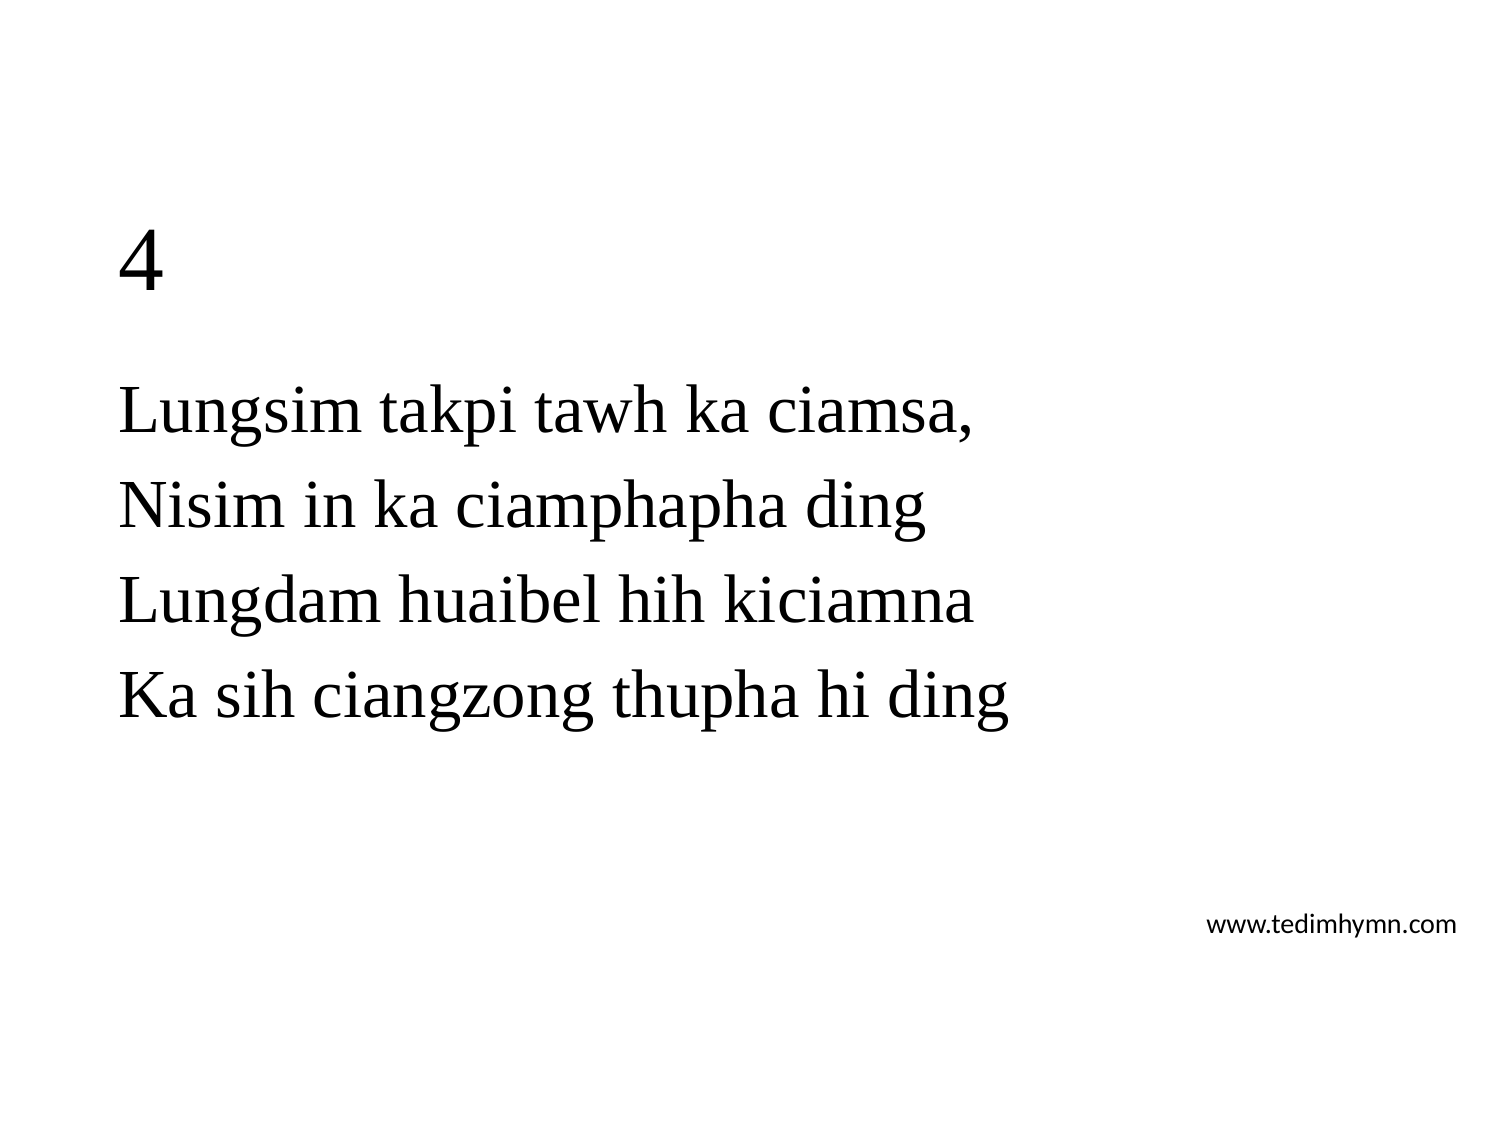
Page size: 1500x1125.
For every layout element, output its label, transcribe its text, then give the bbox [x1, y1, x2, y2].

text_box www.tedimhymn.com [1191, 897, 1500, 947]
title 4 [103, 200, 1397, 322]
list Lungsim takpi tawh ka ciamsa, Nisim in ka ciamphapha ding Lungdam huaibel hih kiciamna Ka sih ciangzong thupha hi ding [103, 365, 1397, 901]
